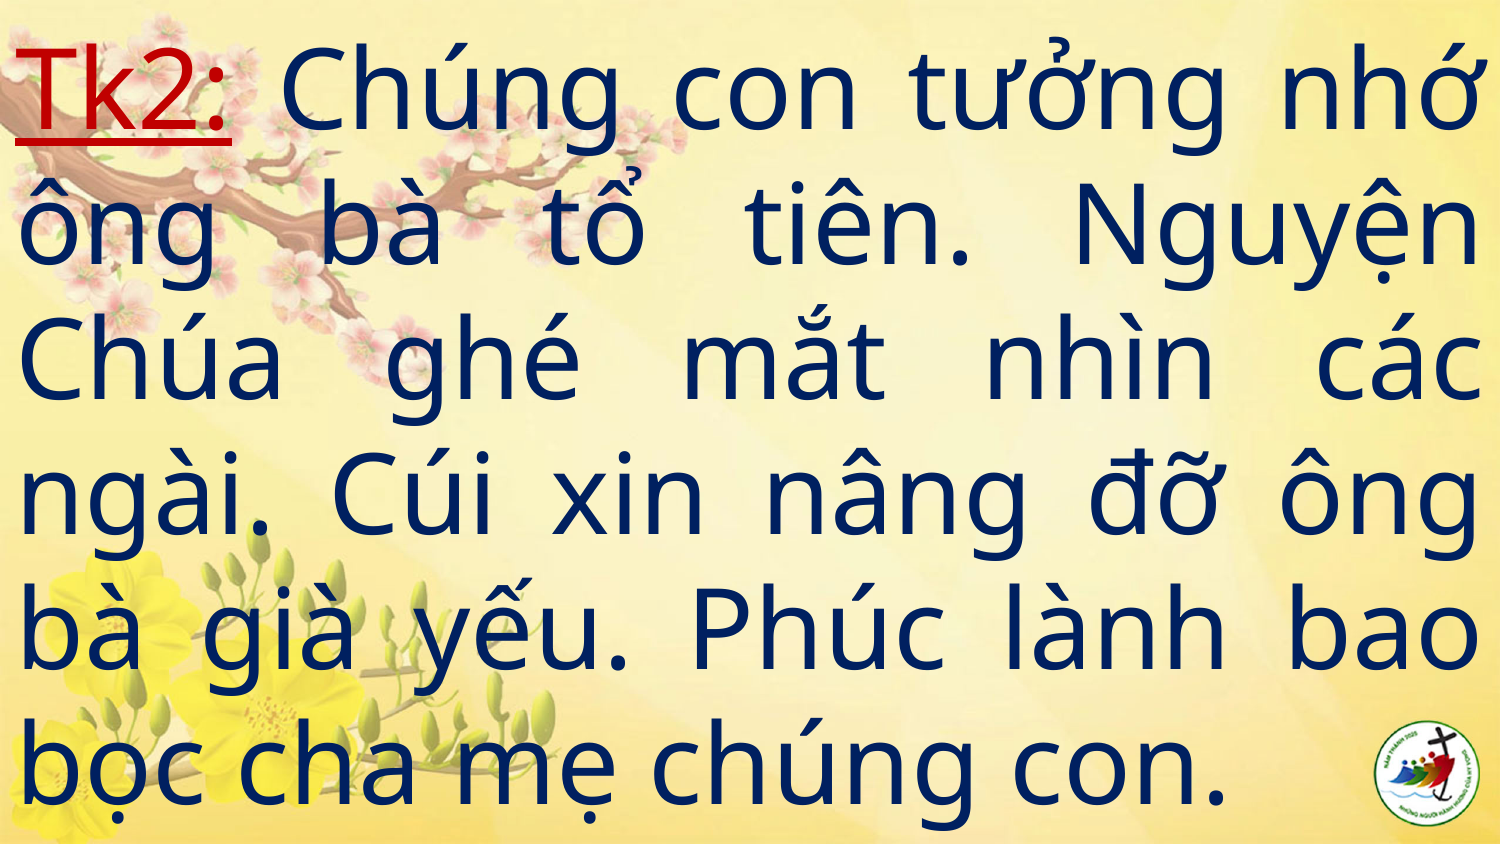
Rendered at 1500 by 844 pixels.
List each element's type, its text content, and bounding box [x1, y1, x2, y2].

title Tk2: Chúng con tưởng nhớ ông bà tổ tiên. Nguyện Chúa ghé mắt nhìn các ngài. Cúi xin nâng đỡ ông bà già yếu. Phúc lành bao bọc cha mẹ chúng con. [0, 0, 1500, 844]
